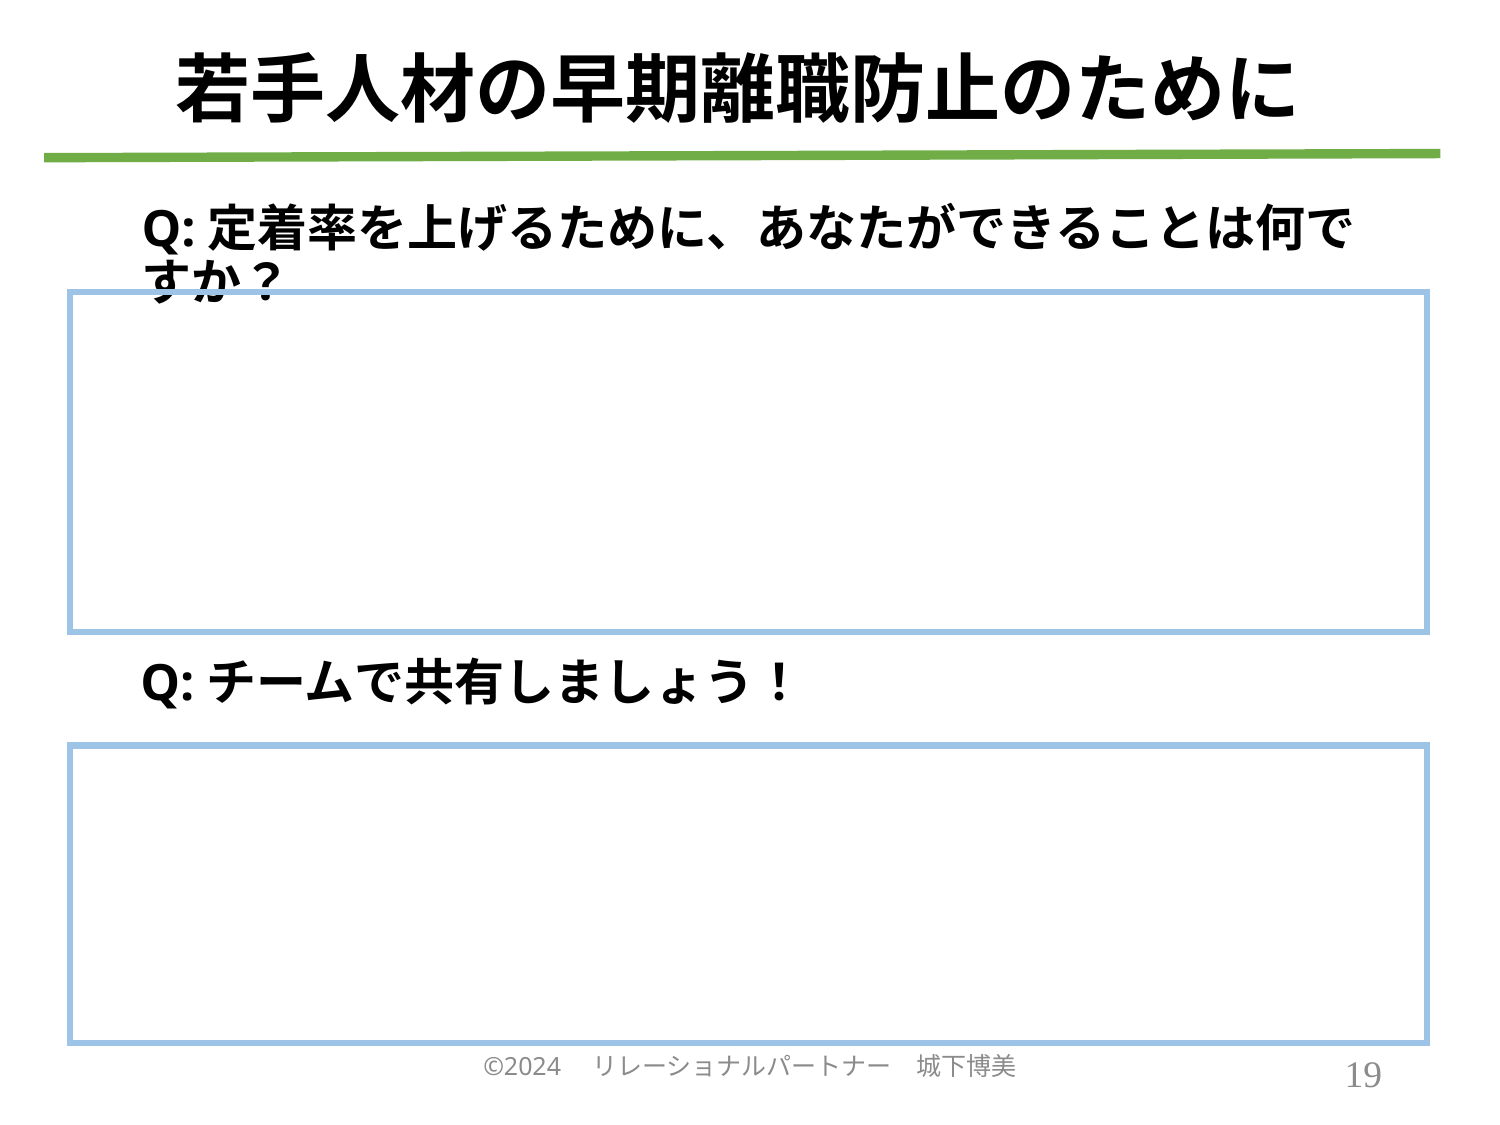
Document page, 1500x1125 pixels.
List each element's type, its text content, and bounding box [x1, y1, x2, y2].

text_box Q:チームで共有しましょう！ [125, 649, 1372, 722]
title 若手人材の早期離職防止のために [160, 15, 1340, 170]
text_box [69, 744, 1428, 1044]
text_box [69, 291, 1428, 633]
footer ©2024 リレーショナルパートナー 城下博美 [463, 1034, 1037, 1097]
slide_number 19 [1059, 1044, 1397, 1103]
subtitle Q:定着率を上げるために、あなたができることは何ですか？ [126, 196, 1374, 269]
